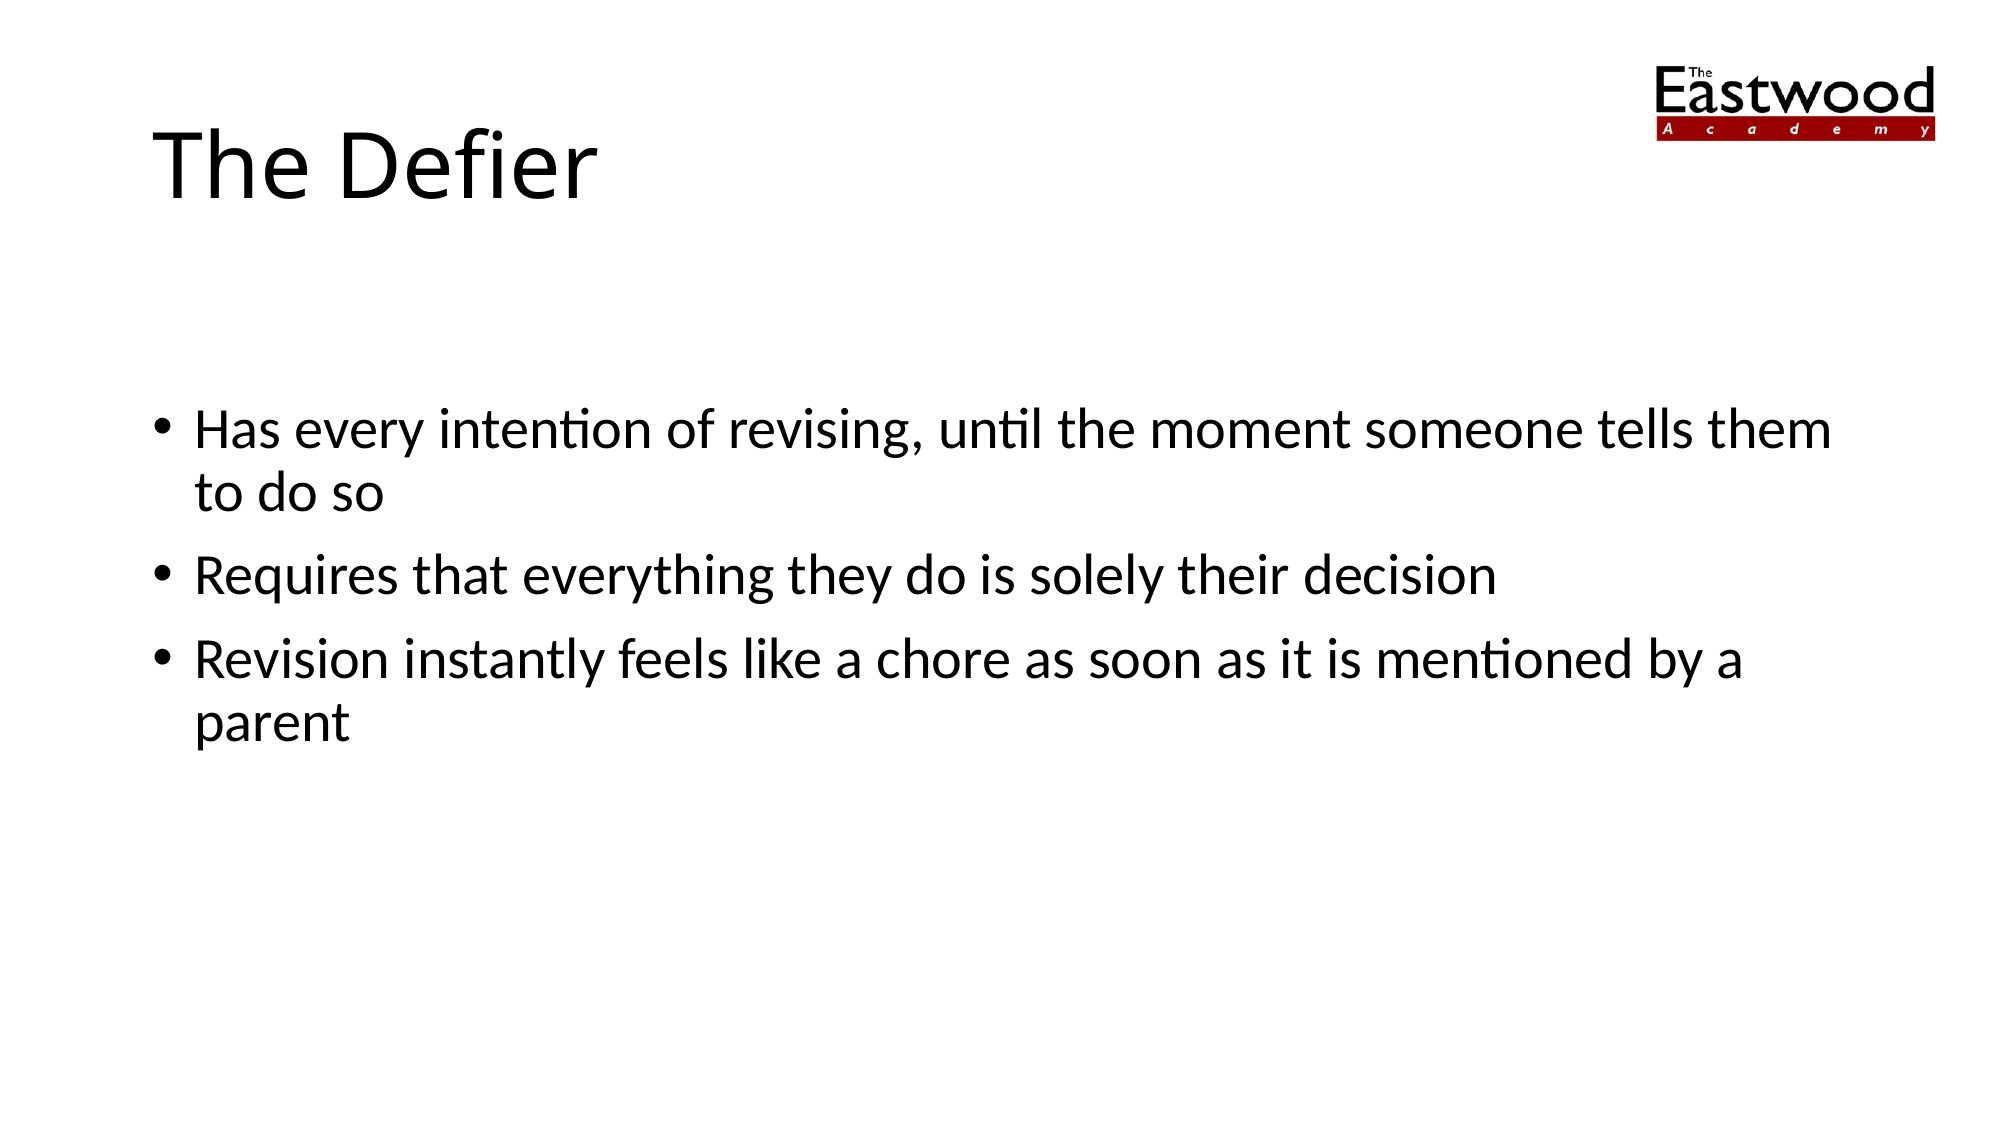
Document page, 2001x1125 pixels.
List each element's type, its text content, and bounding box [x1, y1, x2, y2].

title The Defier [137, 59, 1863, 278]
picture [1607, 26, 1981, 169]
list Has every intention of revising, until the moment someone tells them to do so Requires that everything they do is solely their decision Revision instantly feels like a chore as soon as it is mentioned by a parent [137, 299, 1863, 1014]
